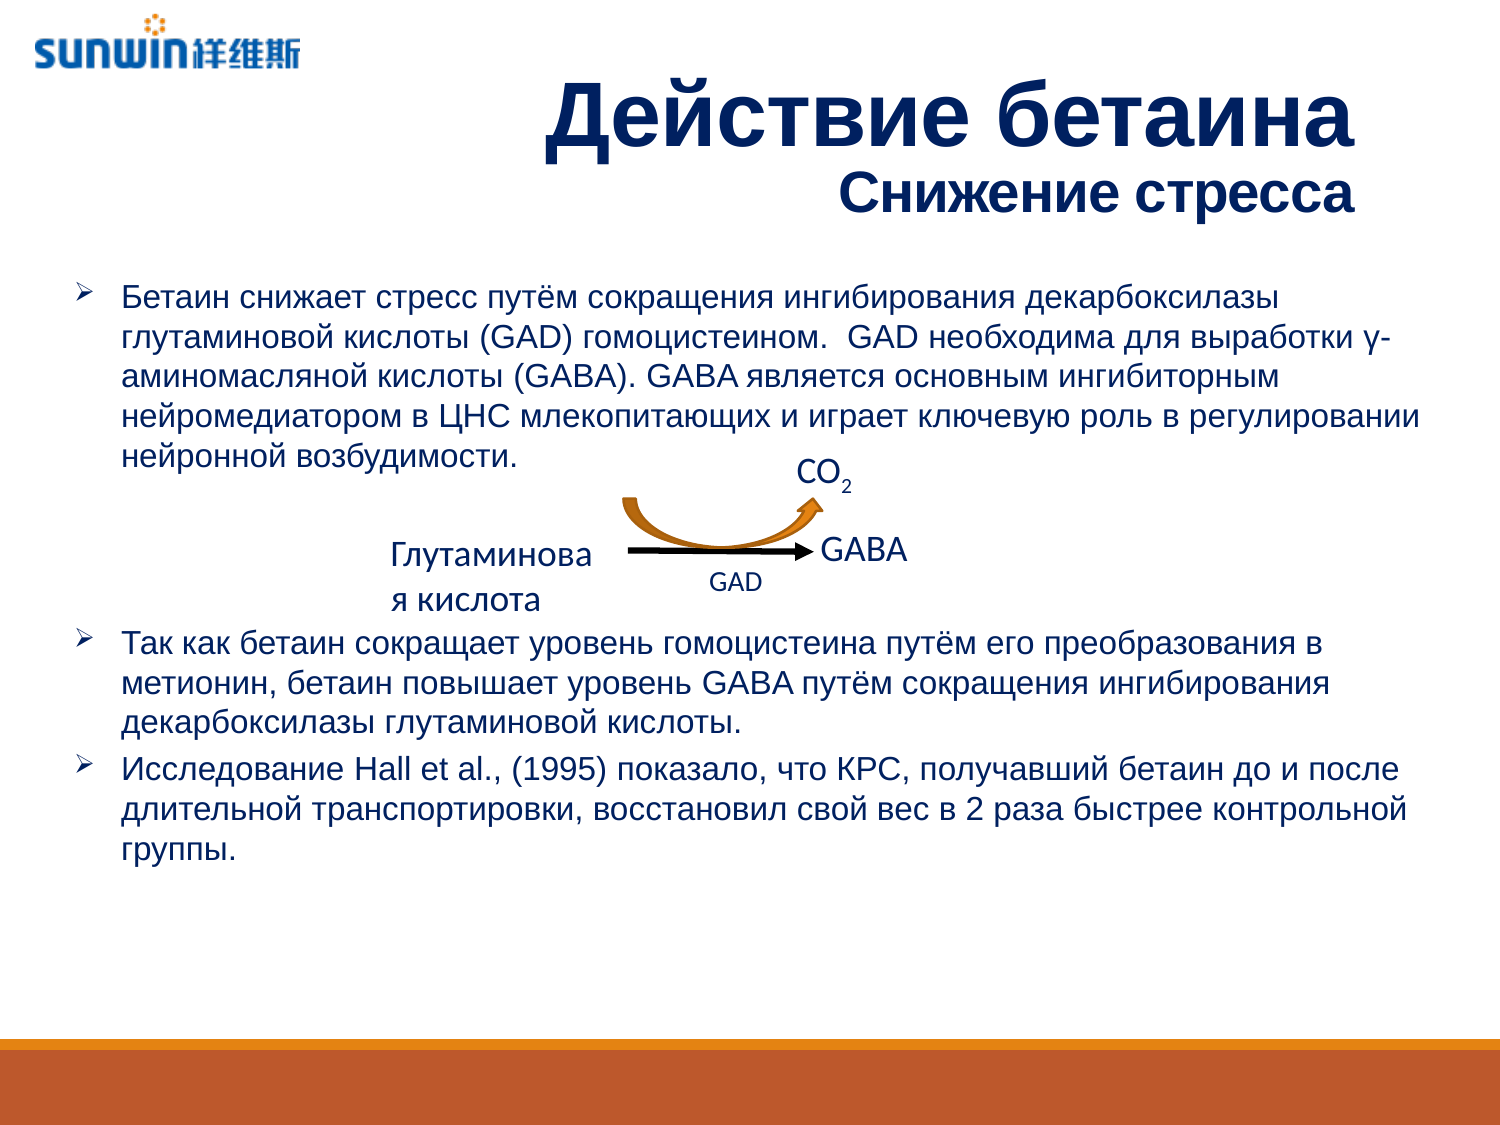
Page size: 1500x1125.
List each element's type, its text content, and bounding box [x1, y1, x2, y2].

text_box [375, 438, 930, 628]
text_box Бетаин снижает стресс путём сокращения ингибирования декарбоксилазы глутаминовой кислоты (GAD) гомоцистеином. GAD необходима для выработки γ-аминомасляной кислоты (GABA). GABA является основным ингибиторным нейромедиатором в ЦНС млекопитающих и играет ключевую роль в регулировании нейронной возбудимости. Так как бетаин сокращает уровень гомоцистеина путём его преобразования в метионин, бетаин повышает уровень GABA путём сокращения ингибирования декарбоксилазы глутаминовой кислоты. Исследование Hall et al., (1995) показало, что КРС, получавший бетаин до и после длительной транспортировки, восстановил свой вес в 2 раза быстрее контрольной группы. [59, 267, 1460, 875]
text_box Действие бетаина Снижение стресса [389, 44, 1370, 233]
picture [35, 0, 300, 110]
